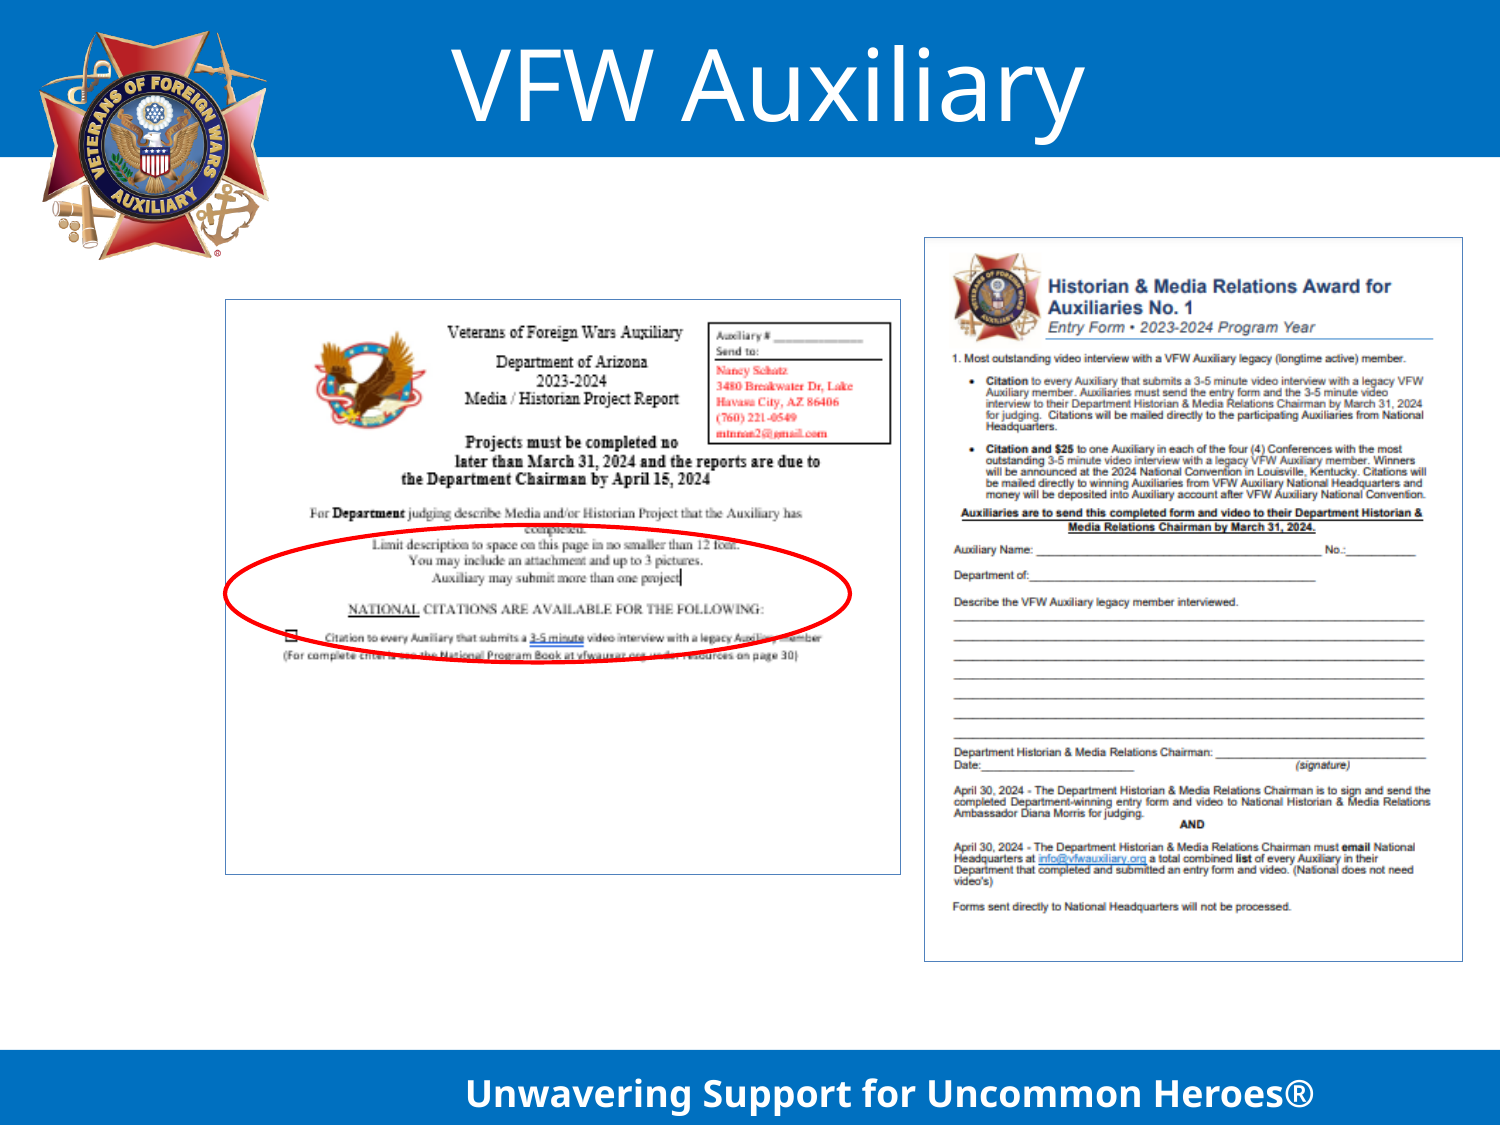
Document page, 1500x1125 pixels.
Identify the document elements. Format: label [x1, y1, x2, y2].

picture [924, 237, 1463, 963]
picture [224, 299, 901, 875]
picture [31, 14, 279, 275]
